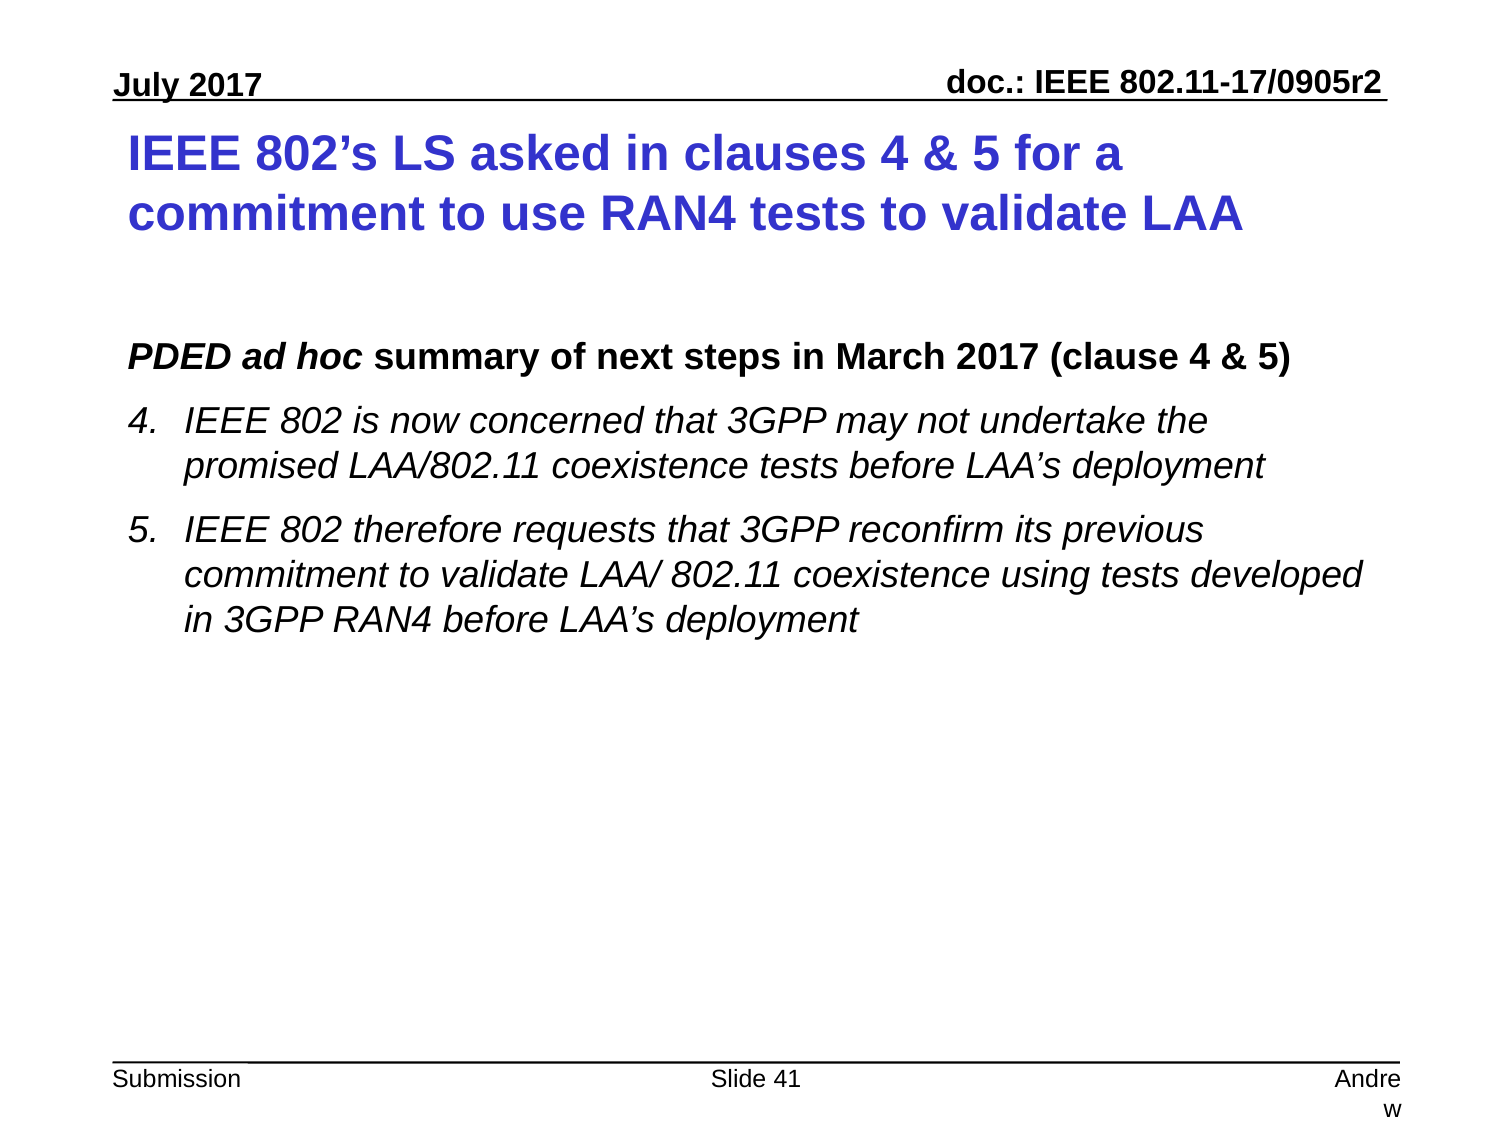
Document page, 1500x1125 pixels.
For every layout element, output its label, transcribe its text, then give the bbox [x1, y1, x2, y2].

footer Andrew Myles, Cisco [1320, 1061, 1402, 1093]
slide_number Slide 41 [709, 1061, 803, 1093]
title IEEE 802’s LS asked in clauses 4 & 5 for a commitment to use RAN4 tests to validate LAA [112, 112, 1388, 288]
list PDED ad hoc summary of next steps in March 2017 (clause 4 & 5) IEEE 802 is now concerned that 3GPP may not undertake the promised LAA/802.11 coexistence tests before LAA’s deployment IEEE 802 therefore requests that 3GPP reconfirm its previous commitment to validate LAA/ 802.11 coexistence using tests developed in 3GPP RAN4 before LAA’s deployment [112, 324, 1388, 1000]
